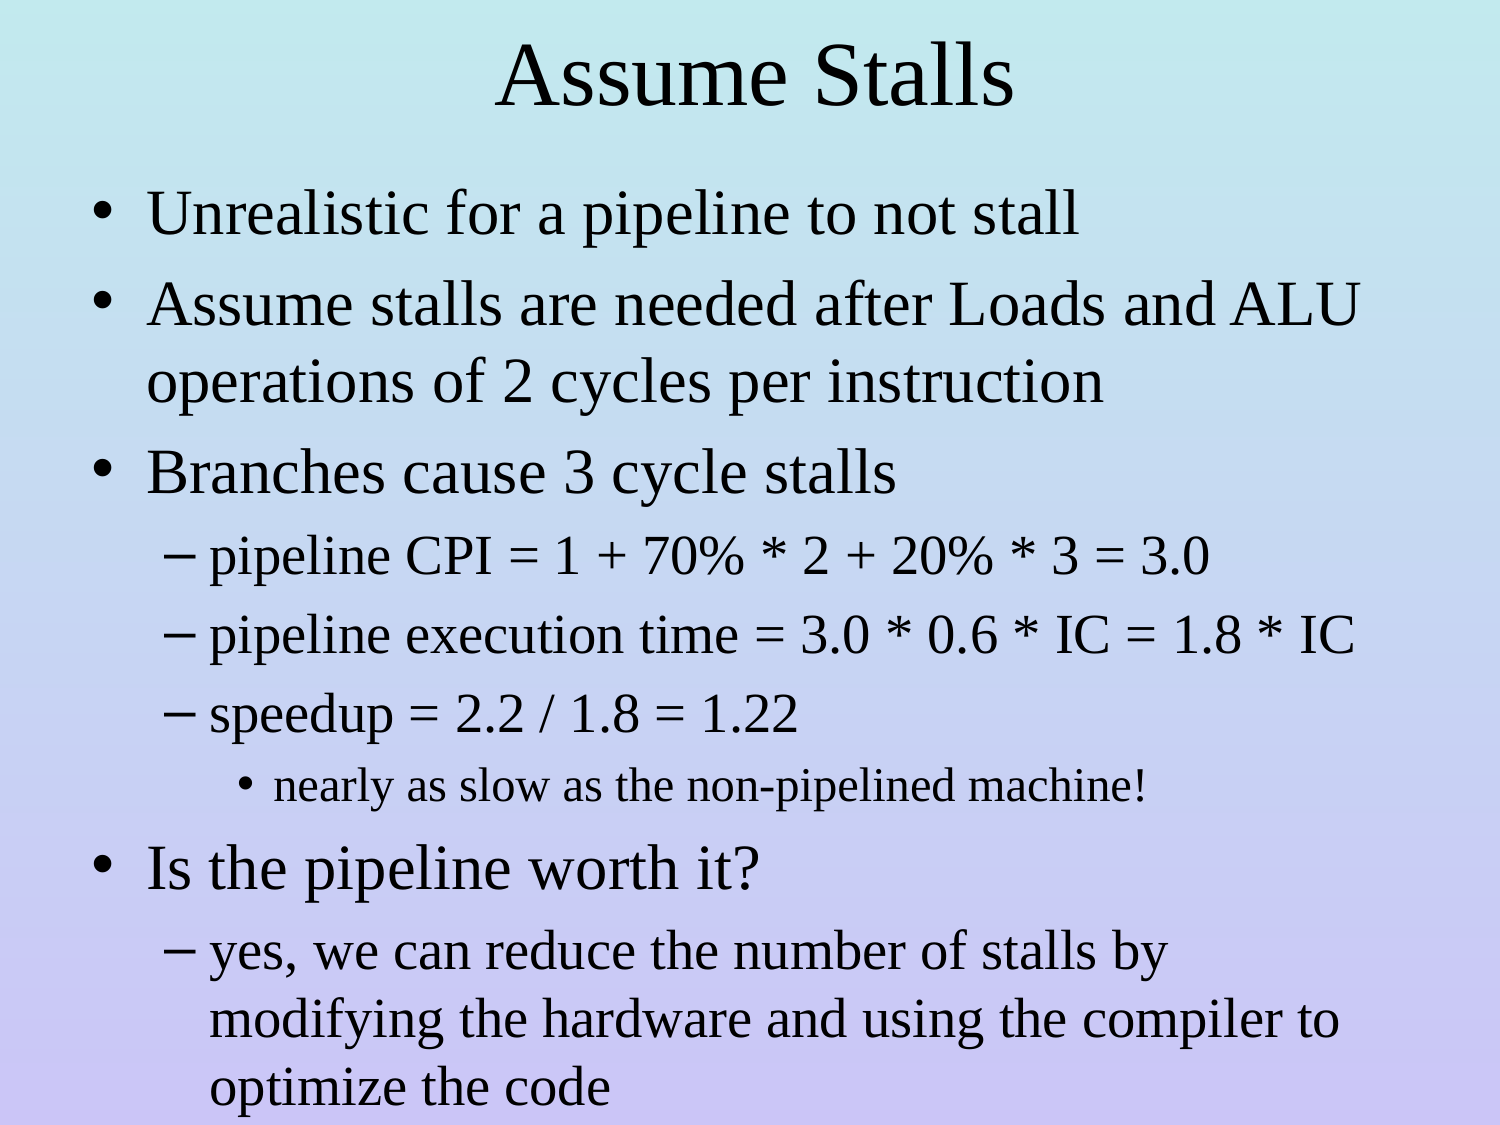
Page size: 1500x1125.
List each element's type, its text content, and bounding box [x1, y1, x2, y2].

title Assume Stalls [80, 0, 1431, 163]
list Unrealistic for a pipeline to not stall Assume stalls are needed after Loads and ALU operations of 2 cycles per instruction Branches cause 3 cycle stalls pipeline CPI = 1 + 70% * 2 + 20% * 3 = 3.0 pipeline execution time = 3.0 * 0.6 * IC = 1.8 * IC speedup = 2.2 / 1.8 = 1.22 nearly as slow as the non-pipelined machine! Is the pipeline worth it? yes, we can reduce the number of stalls by modifying the hardware and using the compiler to optimize the code [76, 162, 1427, 1125]
